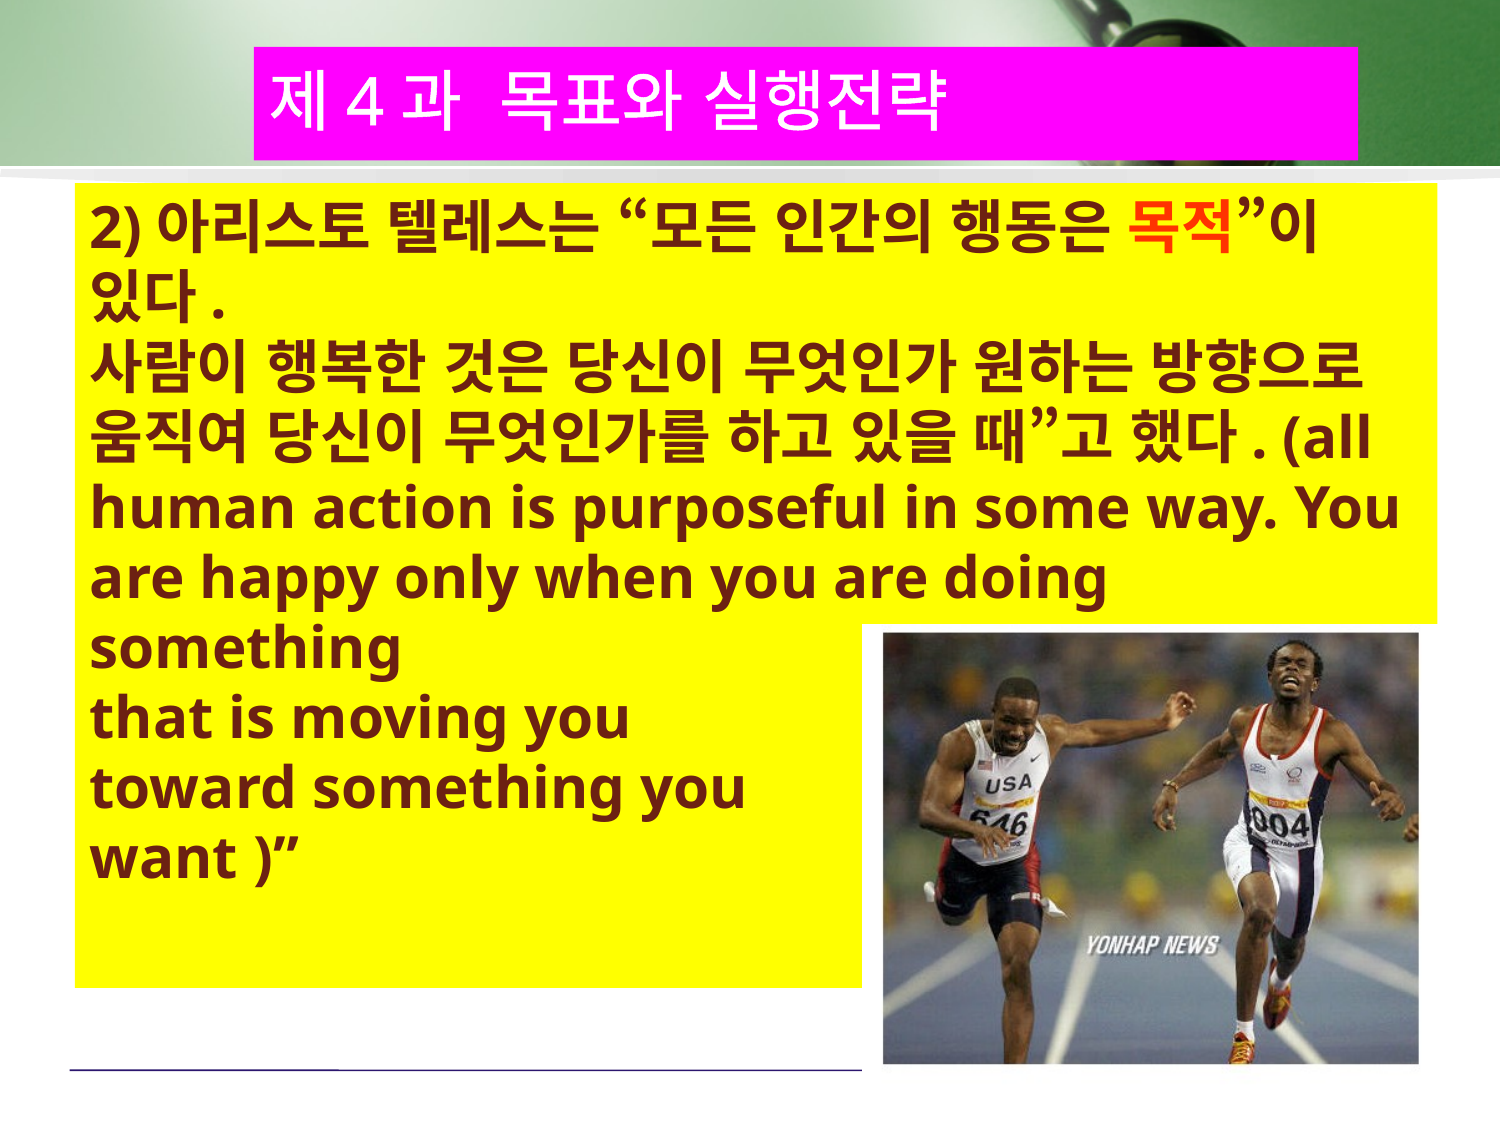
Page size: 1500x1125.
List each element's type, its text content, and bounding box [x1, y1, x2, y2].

text_box 2)아리스토 텔레스는 “모든 인간의 행동은 목적”이 있다. 사람이 행복한 것은 당신이 무엇인가 원하는 방향으로 움직여 당신이 무엇인가를 하고 있을 때”고 했다. (all human action is purposeful in some way. You are happy only when you are doing something that is moving you toward something you want )” [74, 183, 1438, 988]
text_box 제4과 목표와 실행전략 [253, 46, 1359, 161]
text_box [862, 624, 1450, 1088]
picture [0, 0, 1500, 166]
